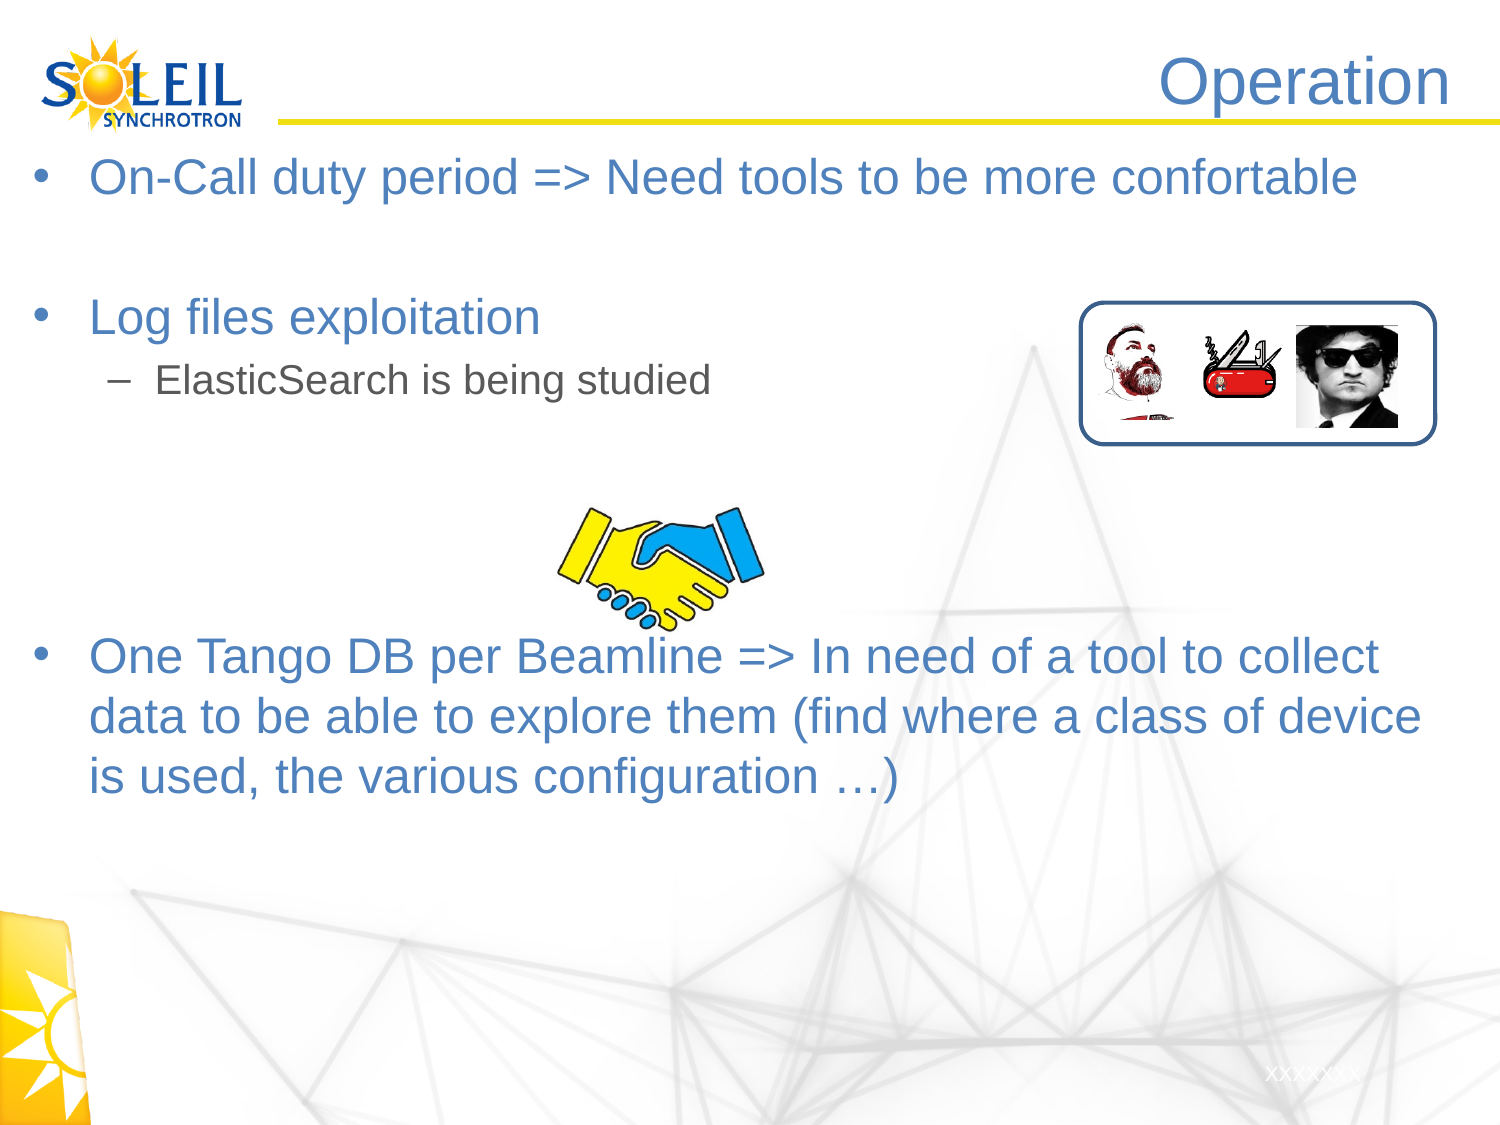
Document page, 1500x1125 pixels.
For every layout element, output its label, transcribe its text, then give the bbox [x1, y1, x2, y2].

picture [1098, 318, 1176, 421]
list On-Call duty period => Need tools to be more confortable Log files exploitation ElasticSearch is being studied One Tango DB per Beamline => In need of a tool to collect data to be able to explore them (find where a class of device is used, the various configuration …) [17, 137, 1483, 1125]
picture [0, 0, 1500, 1125]
text_box [1078, 300, 1438, 447]
picture [1190, 319, 1290, 418]
title Operation [277, 31, 1467, 125]
picture [547, 503, 774, 635]
picture [1296, 325, 1398, 428]
